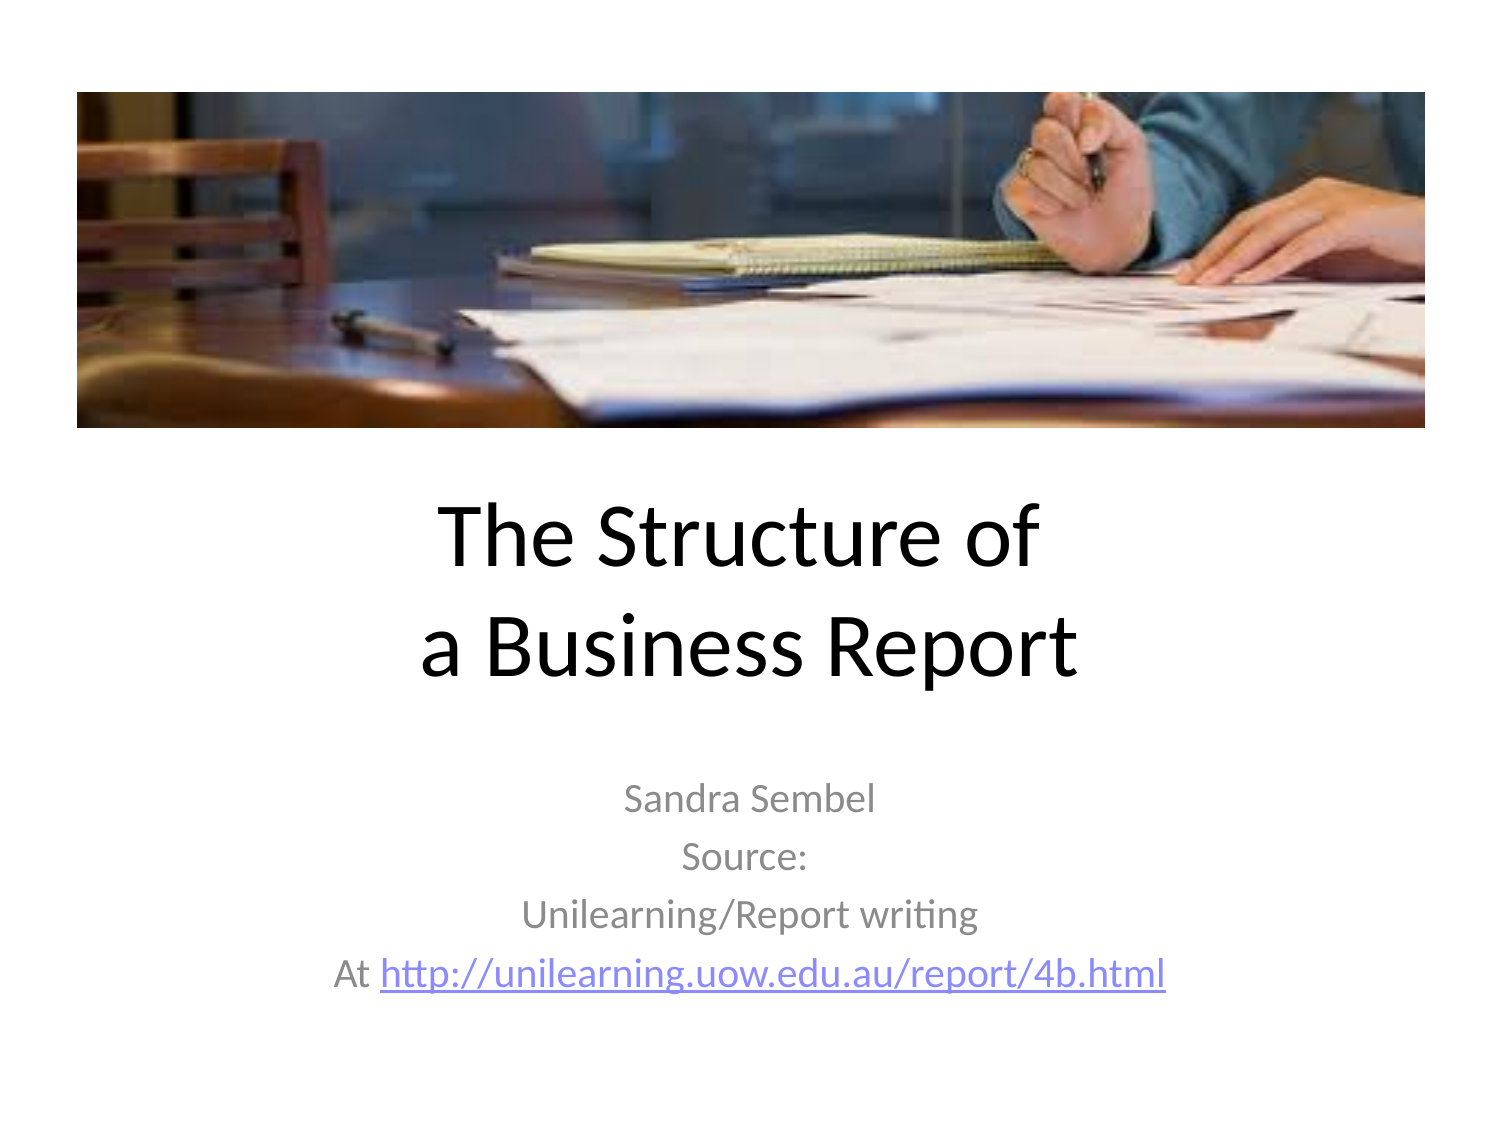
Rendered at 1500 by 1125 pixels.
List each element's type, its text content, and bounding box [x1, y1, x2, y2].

picture [76, 92, 1425, 429]
subtitle Sandra Sembel Source: Unilearning/Report writing At http://unilearning.uow.edu.au/report/4b.html [225, 762, 1275, 1022]
title The Structure of a Business Report [112, 463, 1388, 706]
